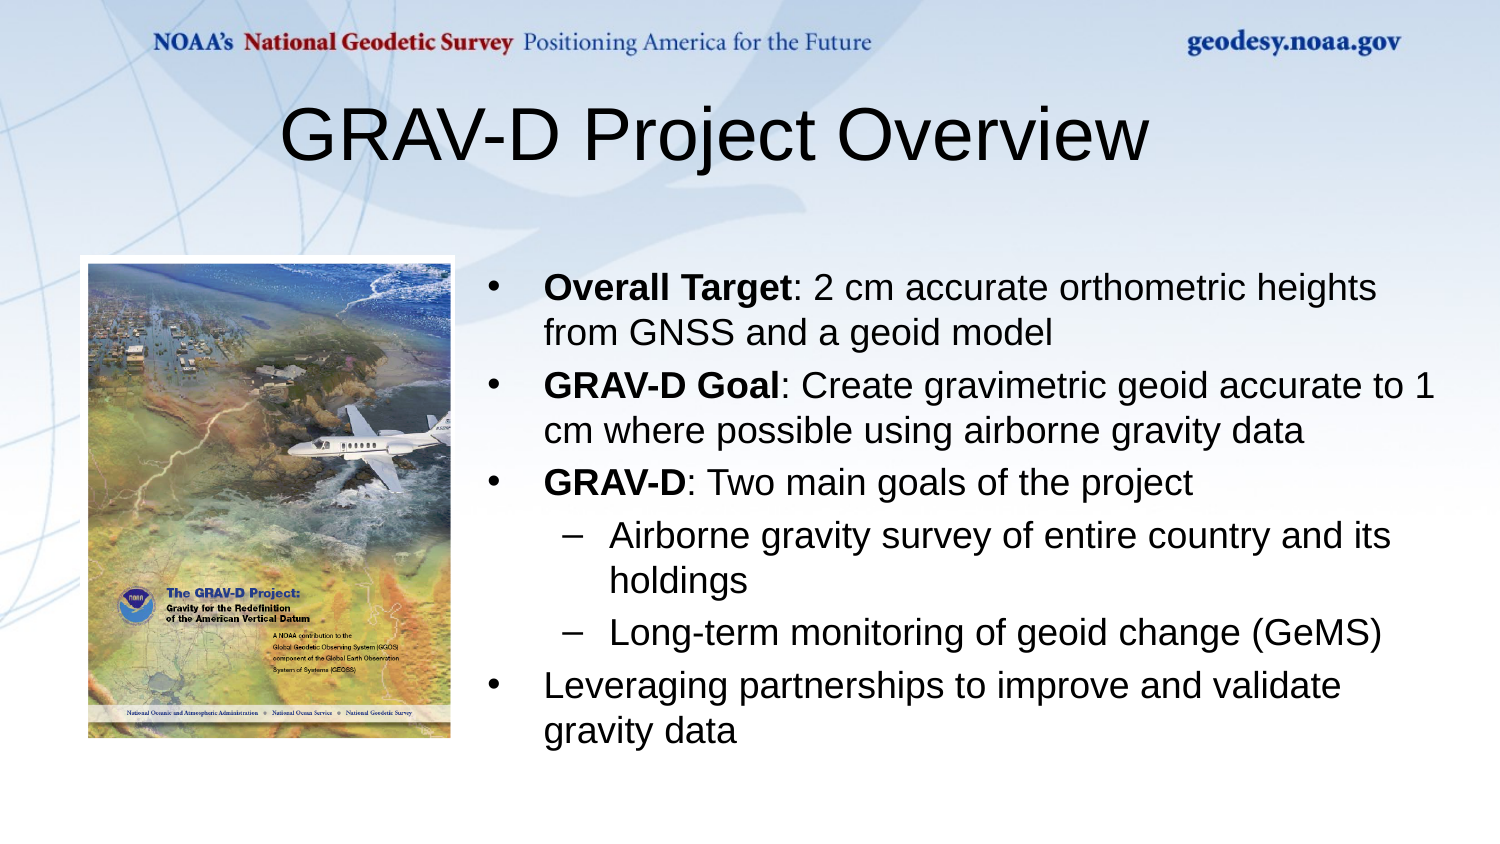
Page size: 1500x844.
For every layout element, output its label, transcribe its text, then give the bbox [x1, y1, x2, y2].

title GRAV-D Project Overview [255, 70, 1175, 191]
list Overall Target: 2 cm accurate orthometric heights from GNSS and a geoid model GRAV-D Goal: Create gravimetric geoid accurate to 1 cm where possible using airborne gravity data GRAV-D: Two main goals of the project Airborne gravity survey of entire country and its holdings Long-term monitoring of geoid change (GeMS) Leveraging partnerships to improve and validate gravity data [472, 255, 1459, 817]
picture [0, 0, 1500, 844]
